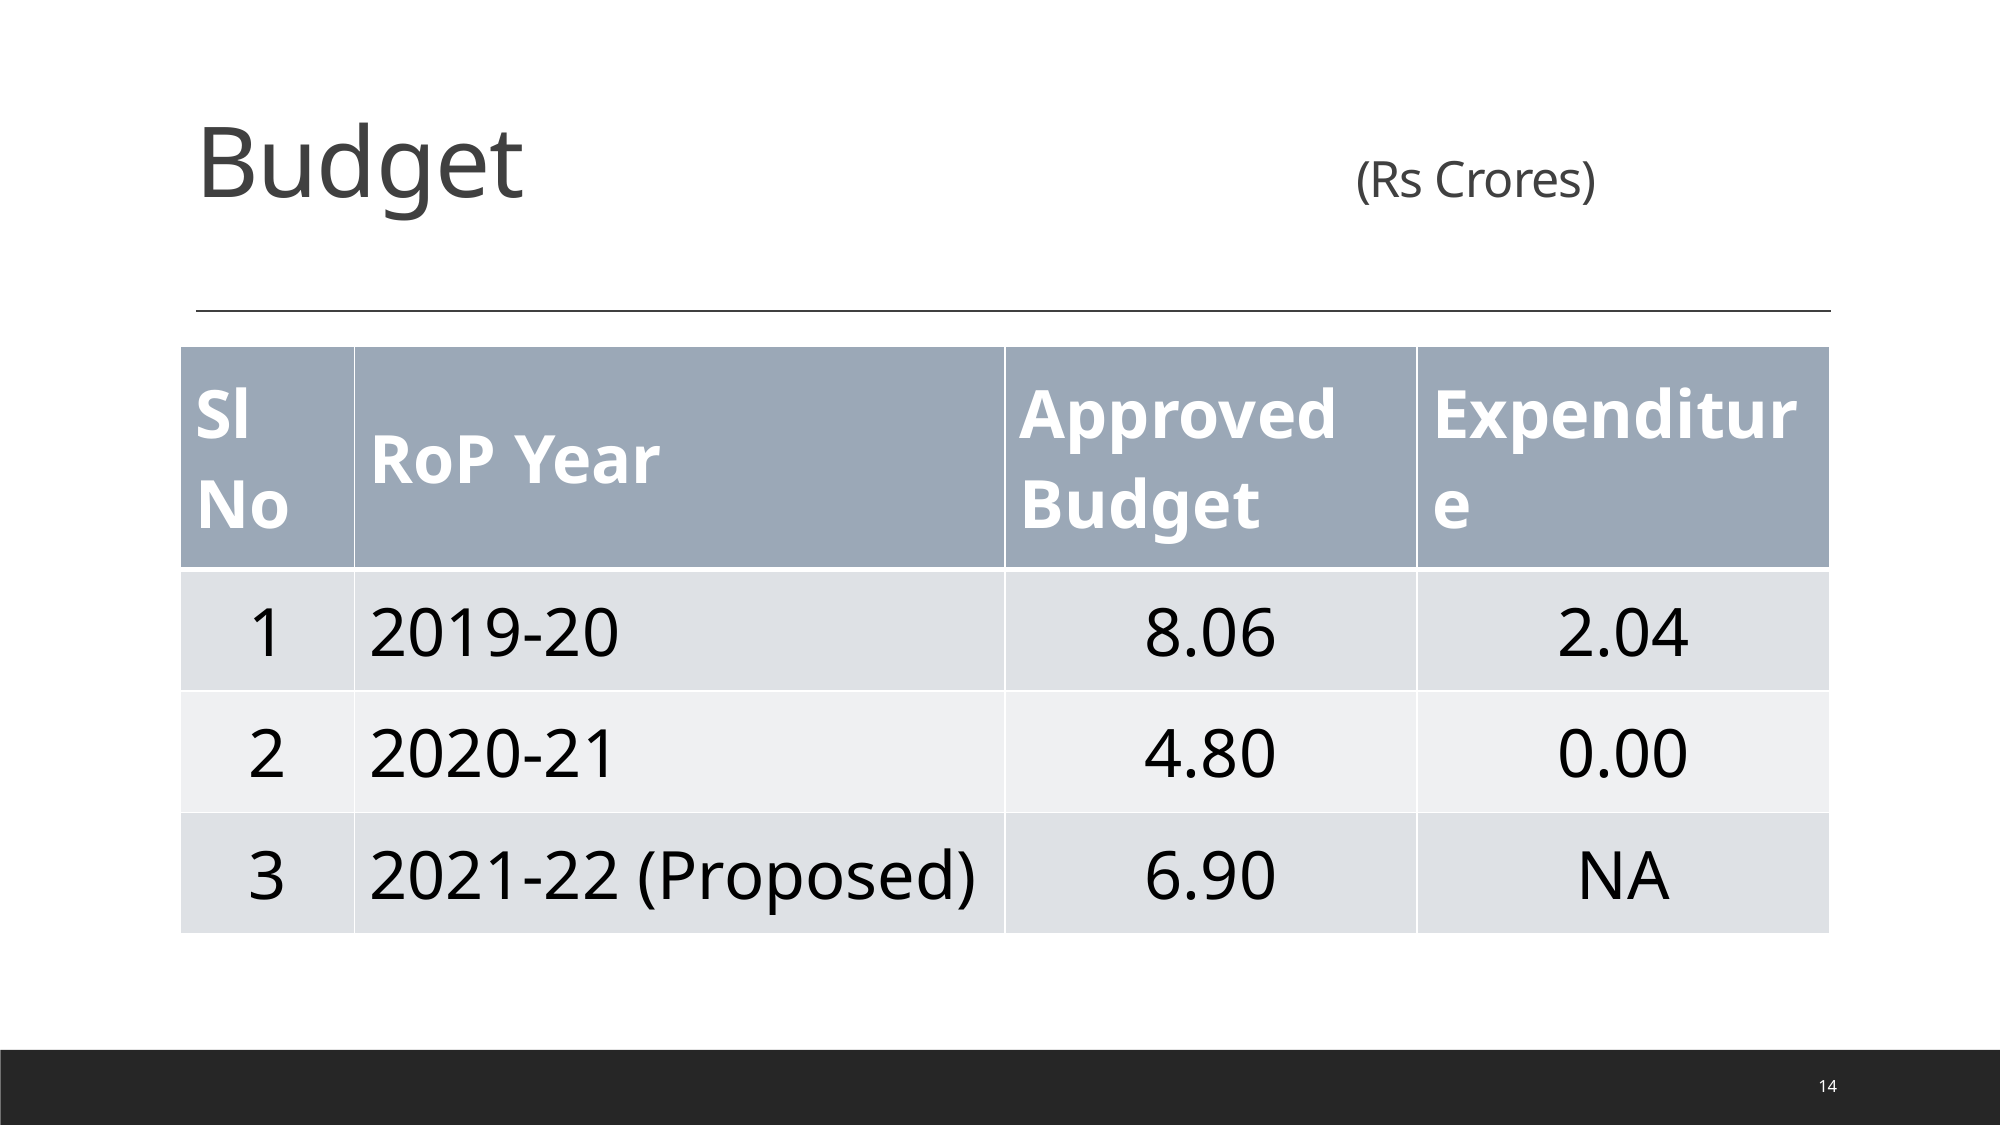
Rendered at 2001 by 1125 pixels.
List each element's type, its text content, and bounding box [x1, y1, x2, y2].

table_header RoP Year [355, 347, 1004, 567]
table_cell 6.90 [1006, 813, 1416, 933]
table_cell 2021-22 (Proposed) [355, 813, 1004, 933]
table_cell 1 [181, 572, 354, 690]
table_cell 2 [181, 692, 354, 812]
table_header Approved Budget [1006, 347, 1416, 567]
table_cell 2.04 [1418, 572, 1829, 690]
table_cell 2020-21 [355, 692, 1004, 812]
table_cell 0.00 [1418, 692, 1829, 812]
table_header Sl No [181, 347, 354, 567]
table_cell NA [1418, 813, 1829, 933]
table_cell 2019-20 [355, 572, 1004, 690]
slide_number 14 [1803, 1057, 1932, 1118]
table_cell 4.80 [1006, 692, 1416, 812]
title Budget (Rs Crores) [180, 47, 1830, 285]
table_cell 8.06 [1006, 572, 1416, 690]
table_header Expenditure [1418, 347, 1829, 567]
table_cell 3 [181, 813, 354, 933]
